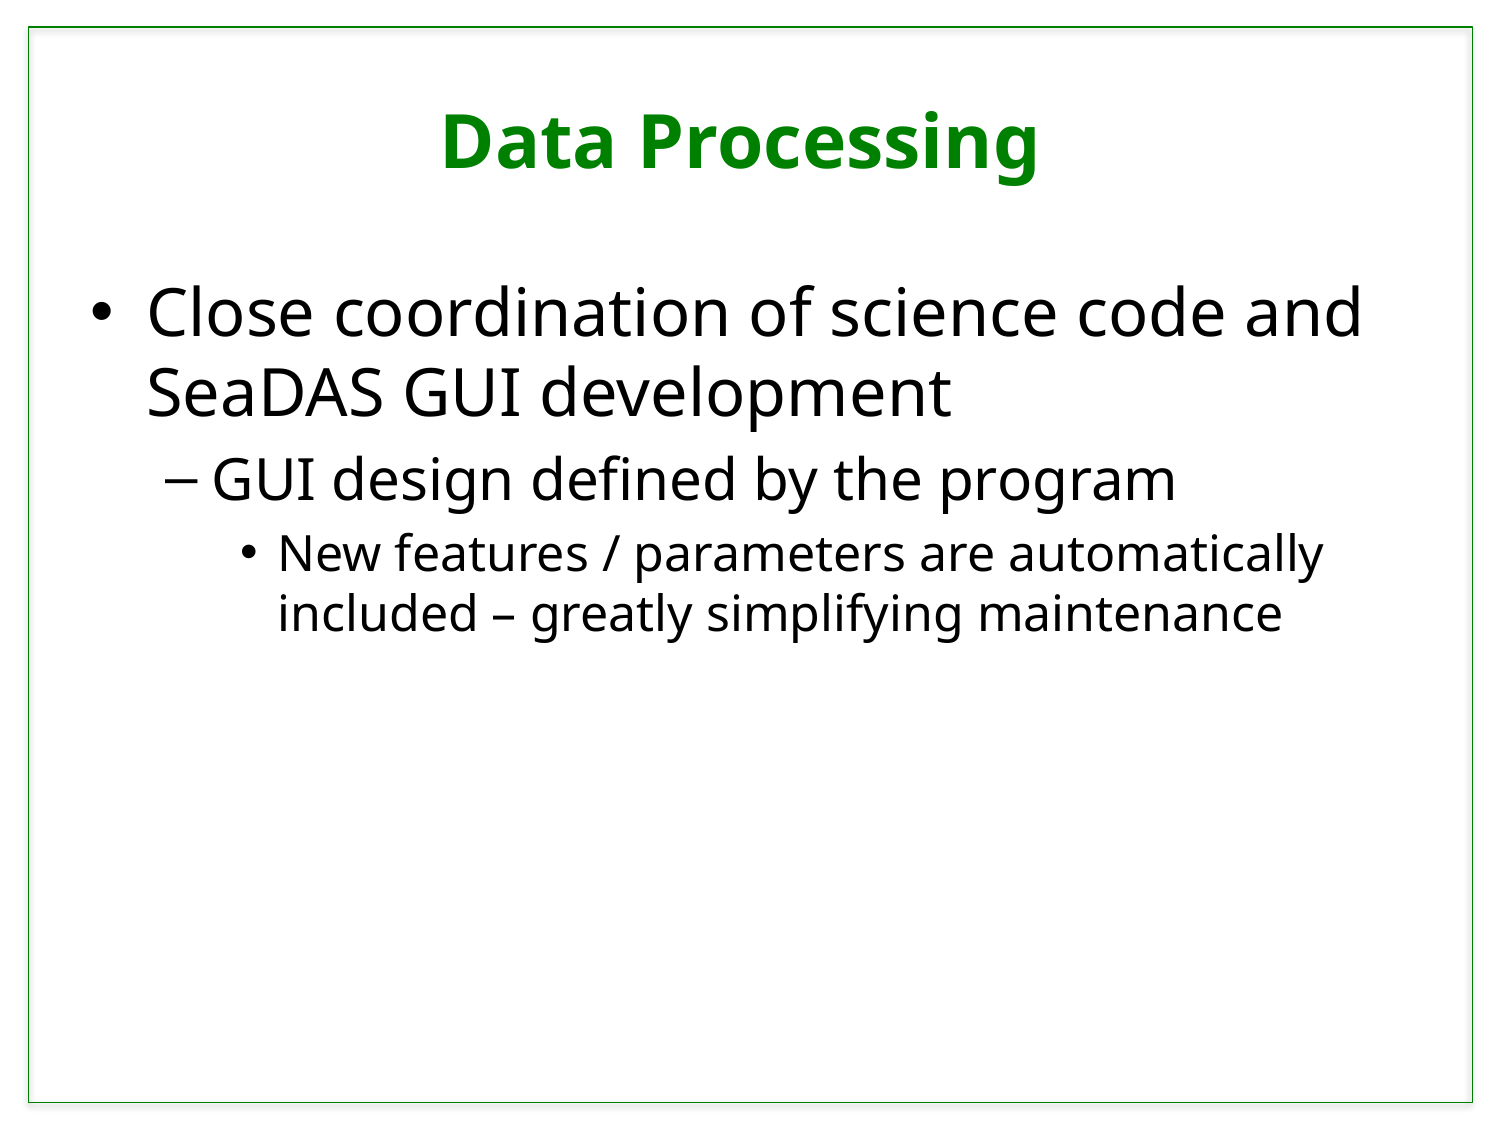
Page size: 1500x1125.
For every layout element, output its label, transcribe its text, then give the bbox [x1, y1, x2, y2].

title Data Processing [75, 45, 1425, 233]
list Close coordination of science code and SeaDAS GUI development GUI design defined by the program New features / parameters are automatically included – greatly simplifying maintenance [75, 262, 1425, 1005]
